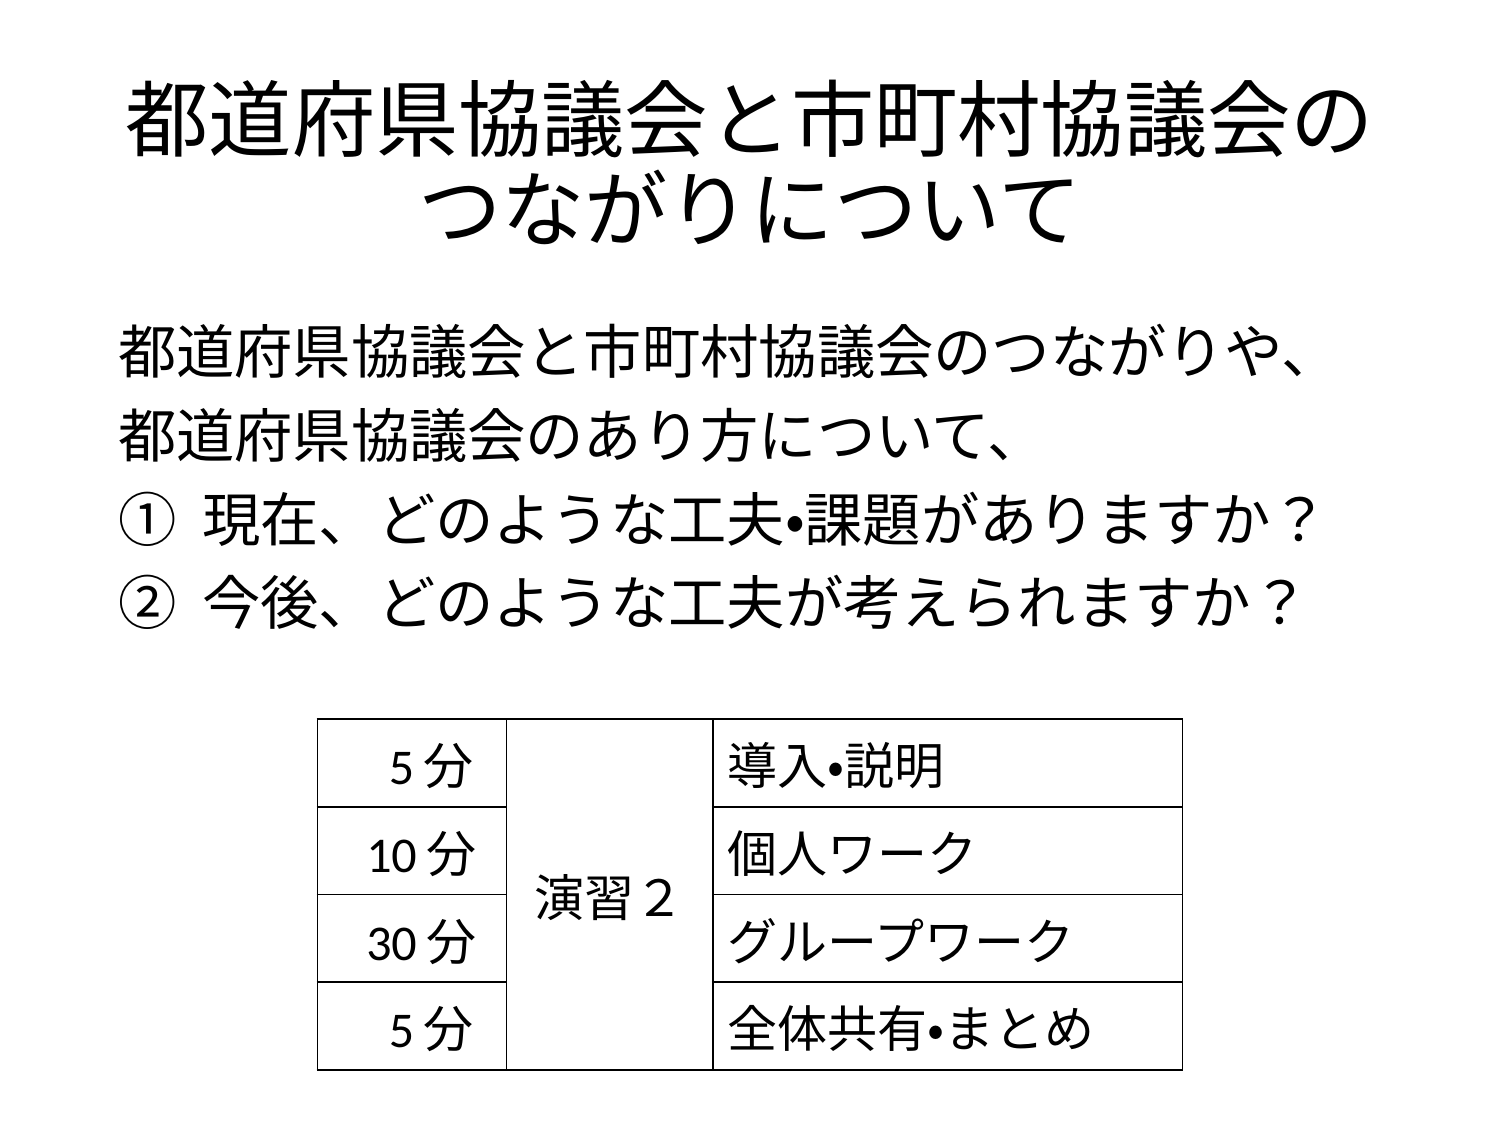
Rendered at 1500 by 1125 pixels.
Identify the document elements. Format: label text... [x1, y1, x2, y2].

list 都道府県協議会と市町村協議会のつながりや、 都道府県協議会のあり方について、 現在、どのような工夫・課題がありますか？ 今後、どのような工夫が考えられますか？ [103, 316, 1397, 1030]
table_cell 30分 [318, 895, 506, 981]
table_header 5分 [318, 720, 506, 806]
table_cell 全体共有・まとめ [714, 983, 1182, 1069]
title 都道府県協議会と市町村協議会のつながりについて [103, 59, 1397, 278]
table_header 演習２ [507, 720, 712, 1069]
table_cell グループワーク [714, 895, 1182, 981]
table_header 導入・説明 [714, 720, 1182, 806]
table_cell 個人ワーク [714, 808, 1182, 894]
table_cell 5分 [318, 983, 506, 1069]
table_cell 10分 [318, 808, 506, 894]
